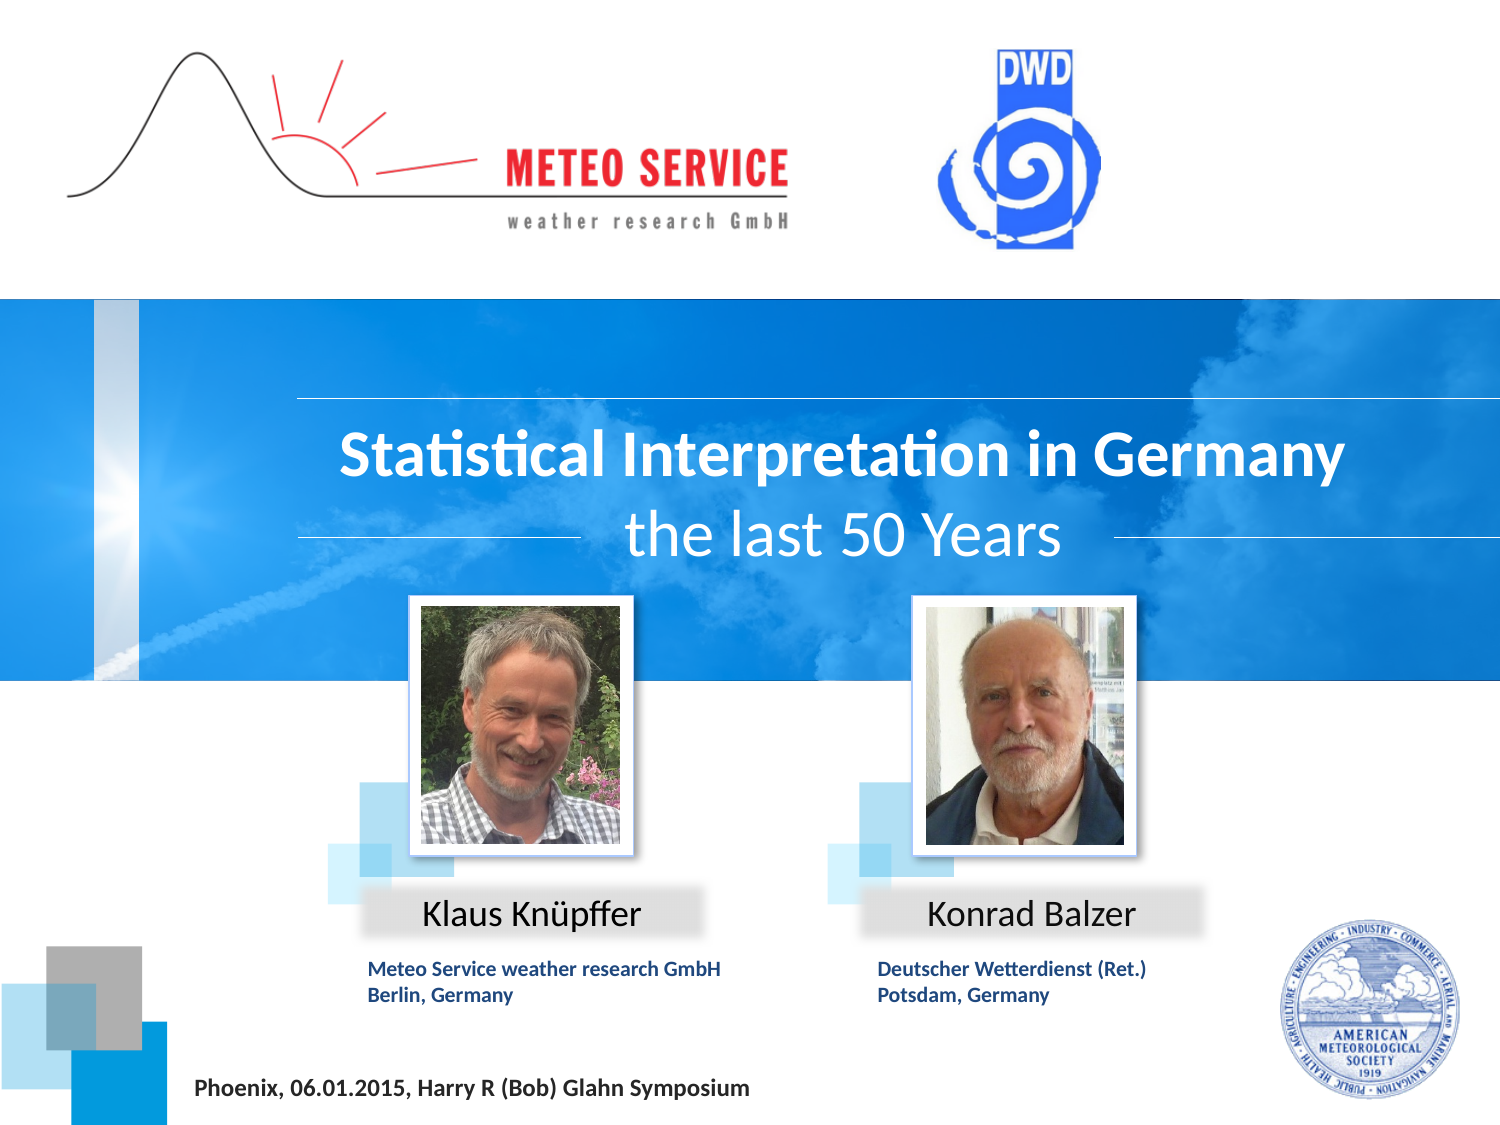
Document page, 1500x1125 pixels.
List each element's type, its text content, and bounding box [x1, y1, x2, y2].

picture [1280, 919, 1461, 1100]
text_box [71, 1021, 168, 1125]
text_box [327, 843, 392, 905]
text_box Phoenix, 06.01.2015, Harry R (Bob) Glahn Symposium [179, 1064, 986, 1109]
text_box Deutscher Wetterdienst (Ret.) Potsdam, Germany [862, 947, 1197, 1041]
text_box [359, 782, 455, 877]
picture [53, 41, 800, 246]
text_box Konrad Balzer [868, 894, 1197, 931]
picture [936, 47, 1101, 253]
text_box [859, 6, 1180, 277]
text_box Meteo Service weather research GmbH Berlin, Germany [352, 947, 761, 1015]
text_box [859, 782, 954, 877]
text_box Klaus Knüpffer [368, 894, 697, 931]
text_box [46, 946, 143, 1051]
text_box [1, 983, 97, 1090]
text_box [912, 689, 1137, 857]
text_box [827, 843, 892, 905]
text_box [409, 689, 634, 857]
picture [0, 299, 1500, 845]
